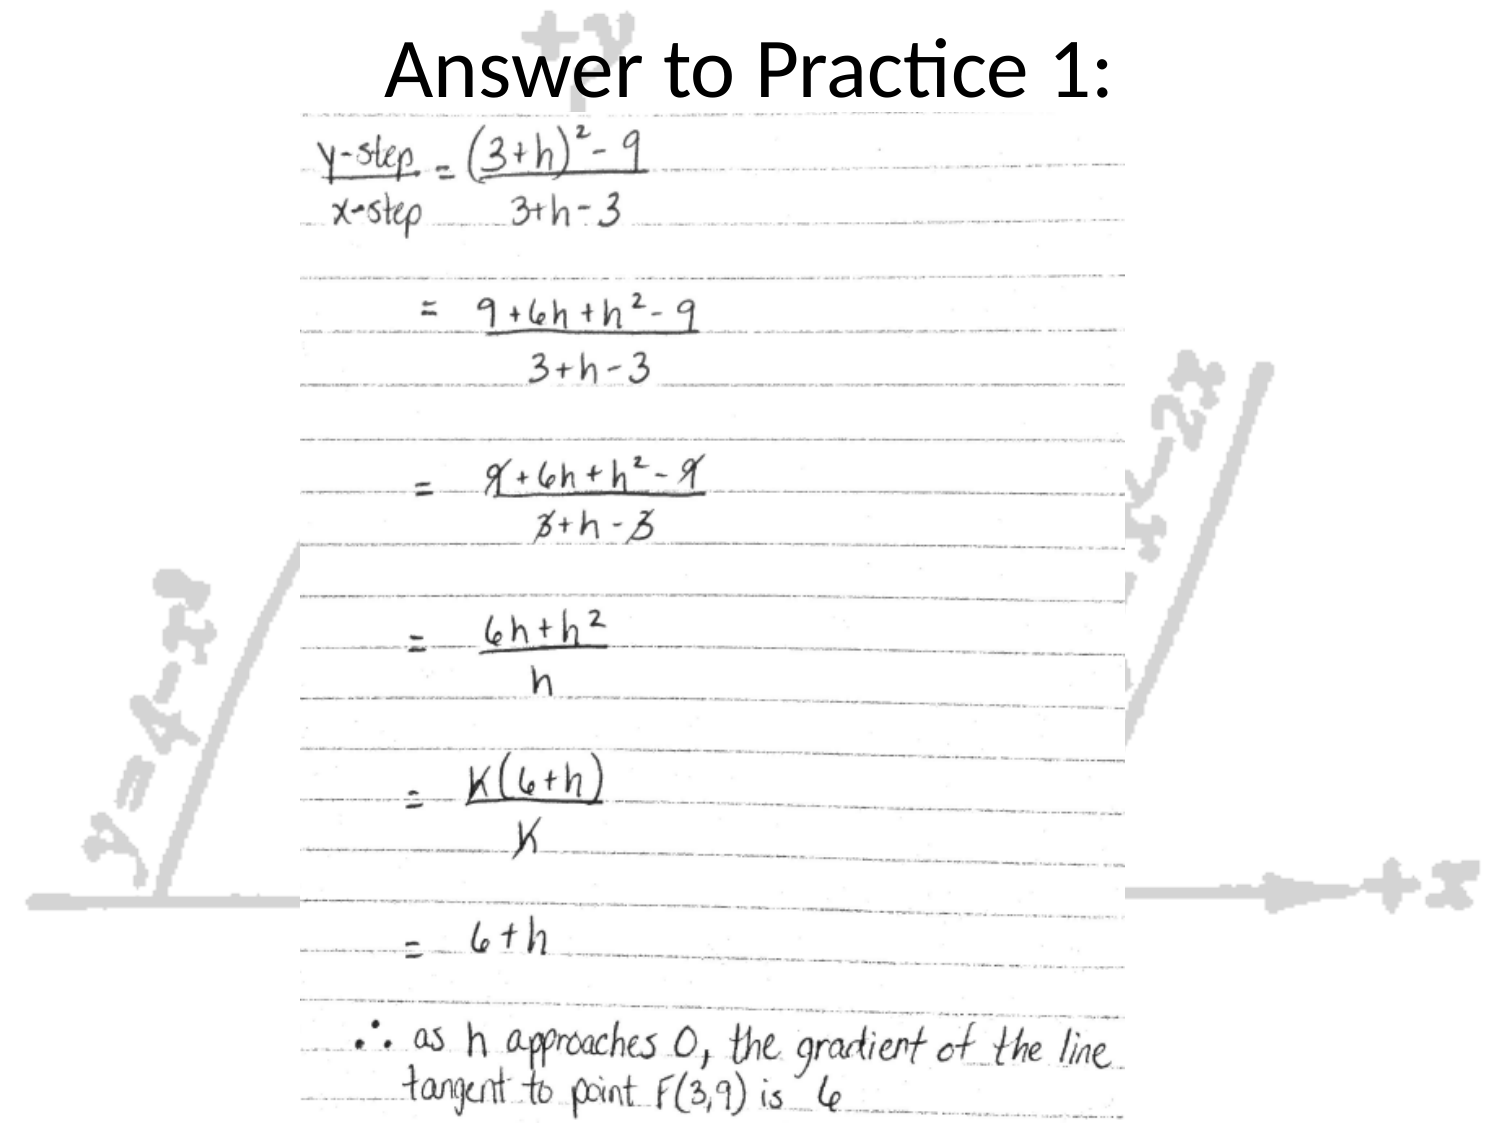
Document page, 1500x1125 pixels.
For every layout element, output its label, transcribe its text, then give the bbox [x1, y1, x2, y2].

title Answer to Practice 1: [75, 4, 1425, 122]
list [299, 112, 1126, 1124]
